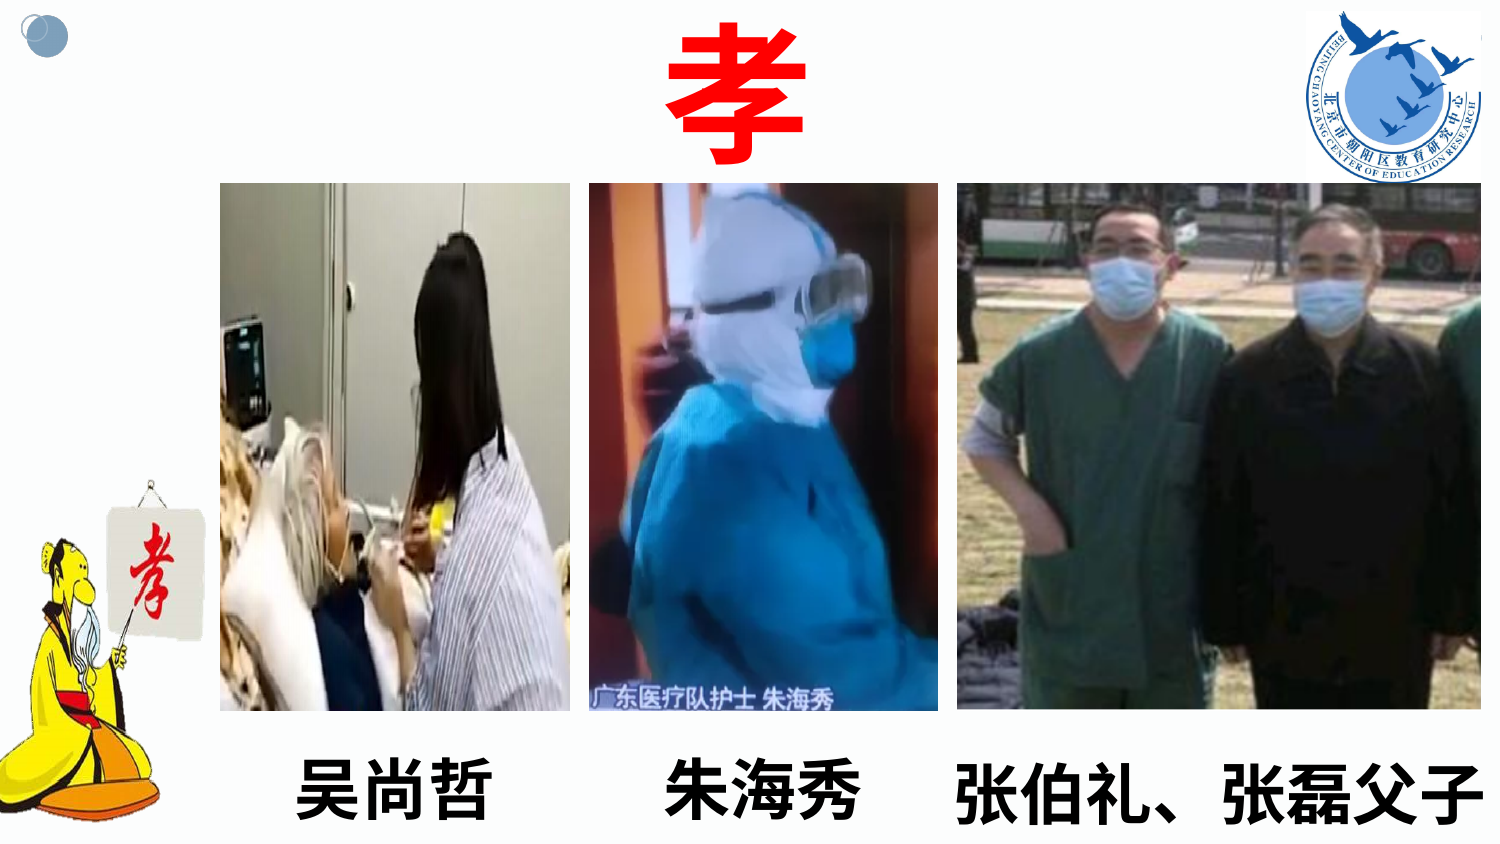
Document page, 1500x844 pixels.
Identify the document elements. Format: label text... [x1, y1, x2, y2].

picture [0, 0, 89, 73]
text_box 张伯礼、张磊父子 [937, 745, 1500, 844]
picture [589, 183, 938, 711]
picture [957, 0, 1500, 711]
picture [0, 183, 570, 844]
text_box 吴尚哲 [280, 740, 511, 835]
text_box 朱海秀 [648, 740, 879, 835]
text_box 孝 [647, 0, 1357, 188]
